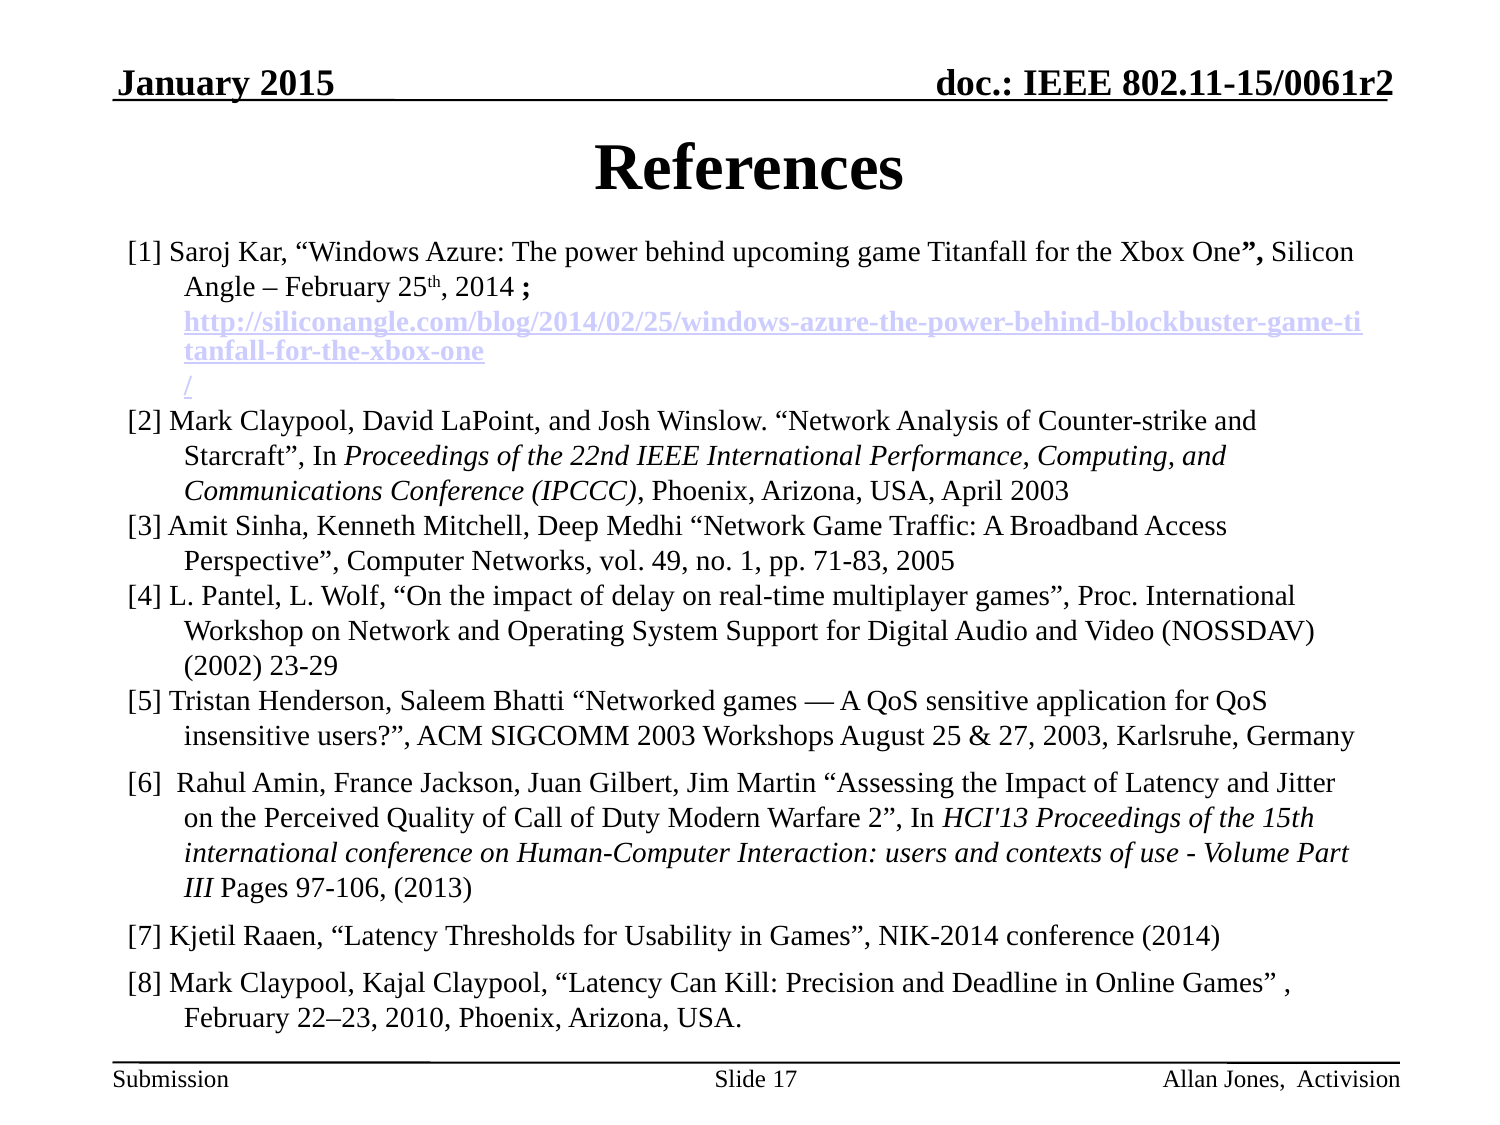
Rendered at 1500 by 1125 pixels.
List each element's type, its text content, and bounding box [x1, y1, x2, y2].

footer Allan Jones, Activision [1019, 1061, 1402, 1093]
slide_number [116, 58, 507, 104]
slide_number Slide 17 [712, 1061, 800, 1123]
list [1] Saroj Kar, “Windows Azure: The power behind upcoming game Titanfall for the Xbox One”, Silicon Angle – February 25th, 2014 ; http://siliconangle.com/blog/2014/02/25/windows-azure-the-power-behind-blockbuster-game-titanfall-for-the-xbox-one/ [2] Mark Claypool, David LaPoint, and Josh Winslow. “Network Analysis of Counter-strike and Starcraft”, In Proceedings of the 22nd IEEE International Performance, Computing, and Communications Conference (IPCCC), Phoenix, Arizona, USA, April 2003 [3] Amit Sinha, Kenneth Mitchell, Deep Medhi “Network Game Traffic: A Broadband Access Perspective”, Computer Networks, vol. 49, no. 1, pp. 71-83, 2005 [4] L. Pantel, L. Wolf, “On the impact of delay on real-time multiplayer games”, Proc. International Workshop on Network and Operating System Support for Digital Audio and Video (NOSSDAV) (2002) 23-29 [5] Tristan Henderson, Saleem Bhatti “Networked games — A QoS sensitive application for QoS insensitive users?”, ACM SIGCOMM 2003 Workshops August 25 & 27, 2003, Karlsruhe, Germany [6] Rahul Amin, France Jackson, Juan Gilbert, Jim Martin “Assessing the Impact of Latency and Jitter on the Perceived Quality of Call of Duty Modern Warfare 2”, In HCI'13 Proceedings of the 15th international conference on Human-Computer Interaction: users and contexts of use - Volume Part III Pages 97-106, (2013) [7] Kjetil Raaen, “Latency Thresholds for Usability in Games”, NIK-2014 conference (2014) [8] Mark Claypool, Kajal Claypool, “Latency Can Kill: Precision and Deadline in Online Games” , February 22–23, 2010, Phoenix, Arizona, USA. [112, 224, 1388, 1038]
title References [112, 112, 1388, 213]
